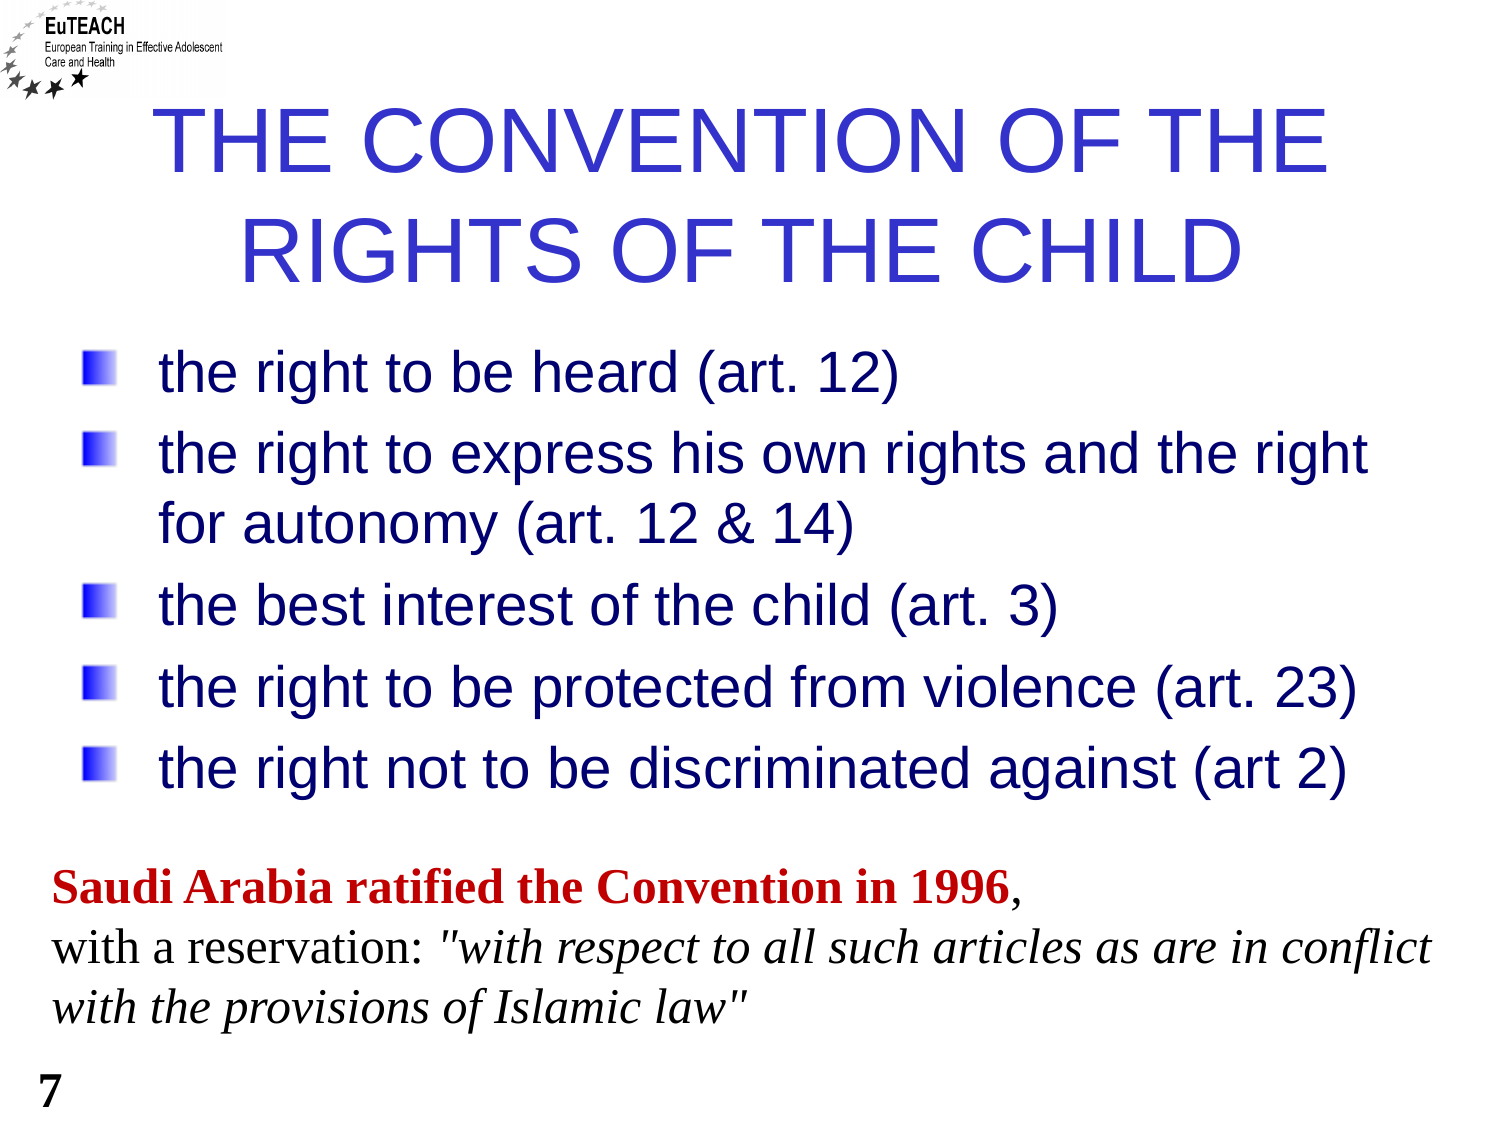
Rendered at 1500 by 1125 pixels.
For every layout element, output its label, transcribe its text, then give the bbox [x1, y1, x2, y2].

picture [80, 663, 121, 705]
text_box Saudi Arabia ratified the Convention in 1996, with a reservation: "with respect to all such articles as are in conflict with the provisions of Islamic law" [36, 845, 1460, 1041]
list the right to be heard (art. 12) the right to express his own rights and the right for autonomy (art. 12 & 14) the best interest of the child (art. 3) the right to be protected from violence (art. 23) the right not to be discriminated against (art 2) [64, 326, 1453, 845]
picture [80, 348, 121, 390]
picture [80, 429, 121, 471]
picture [80, 744, 121, 786]
title THE CONVENTION OF THE RIGHTS OF THE CHILD [29, 78, 1455, 304]
text_box 7 [0, 1049, 100, 1125]
picture [80, 581, 121, 623]
